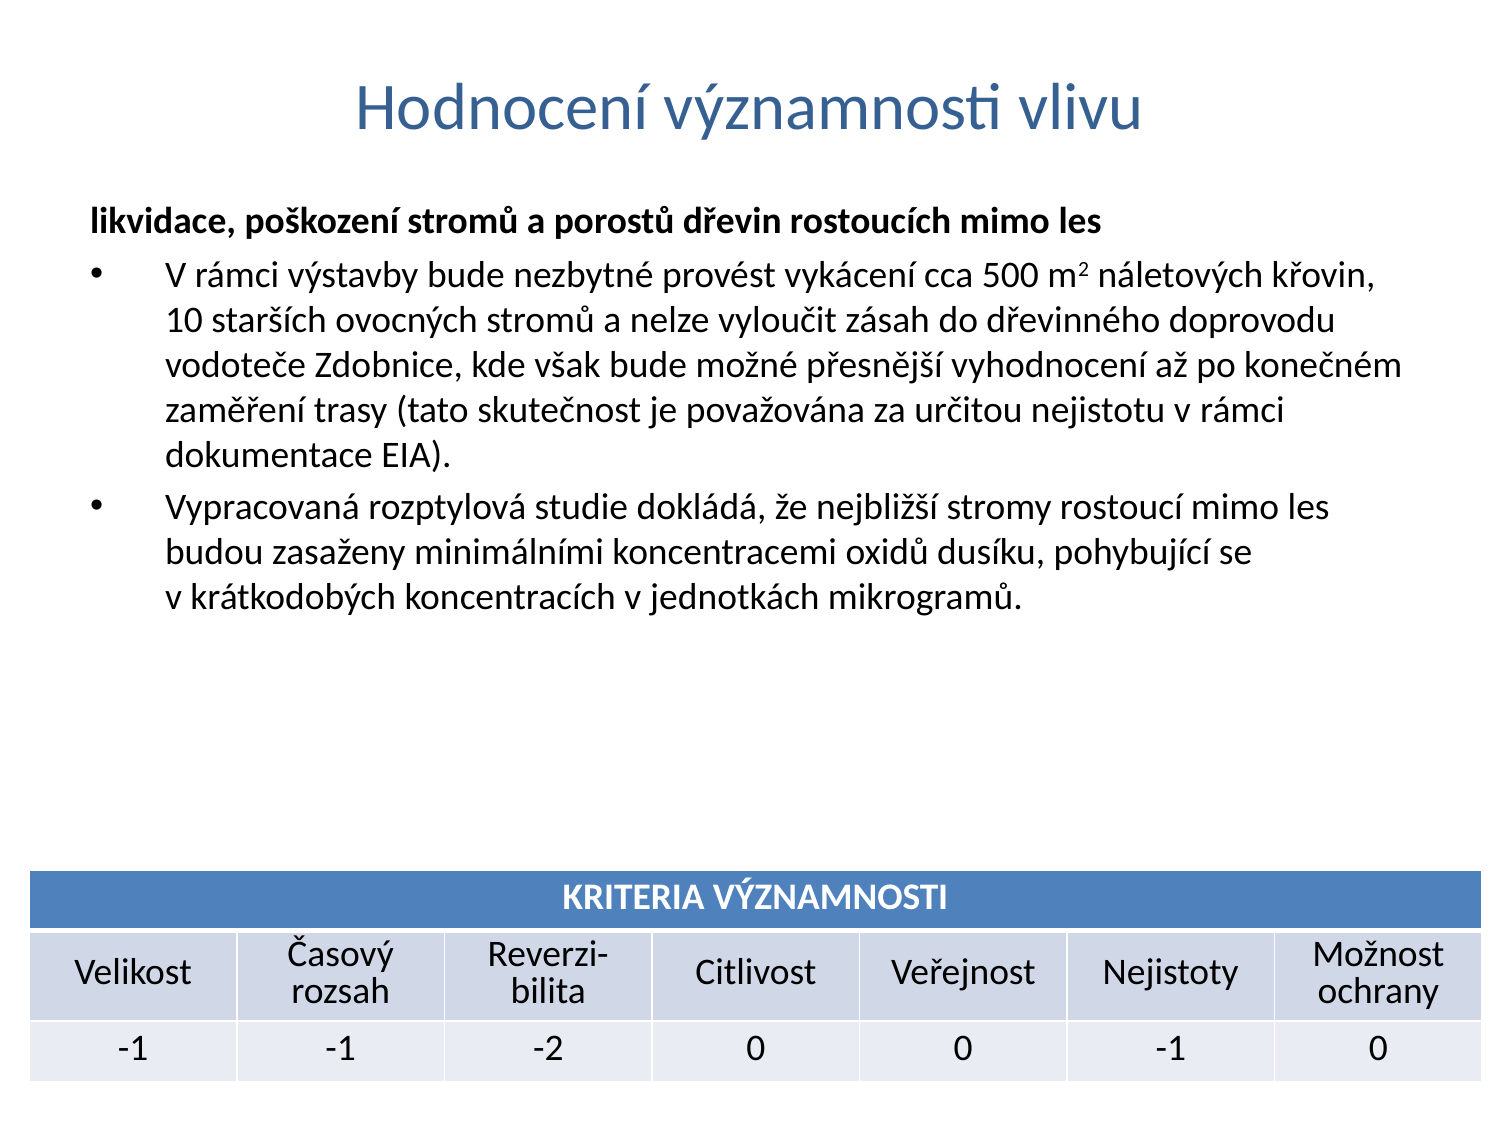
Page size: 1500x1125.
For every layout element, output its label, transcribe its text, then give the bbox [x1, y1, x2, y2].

table_cell Možnost ochrany [1275, 933, 1481, 1020]
table_cell 0 [860, 1022, 1066, 1081]
table_cell Velikost [30, 933, 236, 1020]
table_cell -1 [30, 1022, 236, 1081]
table_cell Nejistoty [1068, 933, 1274, 1020]
title Hodnocení významnosti vlivu [75, 45, 1425, 161]
table_cell -1 [238, 1022, 444, 1081]
table_cell -1 [1068, 1022, 1274, 1081]
table_cell Reverzi-bilita [445, 933, 651, 1020]
table_header KRITERIA VÝZNAMNOSTI [30, 871, 1481, 928]
table_cell Časový rozsah [238, 933, 444, 1020]
table_cell 0 [653, 1022, 859, 1081]
table_cell 0 [1275, 1022, 1481, 1081]
table_cell Citlivost [653, 933, 859, 1020]
table_cell Veřejnost [860, 933, 1066, 1020]
list likvidace, poškození stromů a porostů dřevin rostoucích mimo les V rámci výstavby bude nezbytné provést vykácení cca 500 m2 náletových křovin, 10 starších ovocných stromů a nelze vyloučit zásah do dřevinného doprovodu vodoteče Zdobnice, kde však bude možné přesnější vyhodnocení až po konečném zaměření trasy (tato skutečnost je považována za určitou nejistotu v rámci dokumentace EIA). Vypracovaná rozptylová studie dokládá, že nejbližší stromy rostoucí mimo les budou zasaženy minimálními koncentracemi oxidů dusíku, pohybující se v krátkodobých koncentracích v jednotkách mikrogramů. [75, 184, 1425, 835]
table_cell -2 [445, 1022, 651, 1081]
